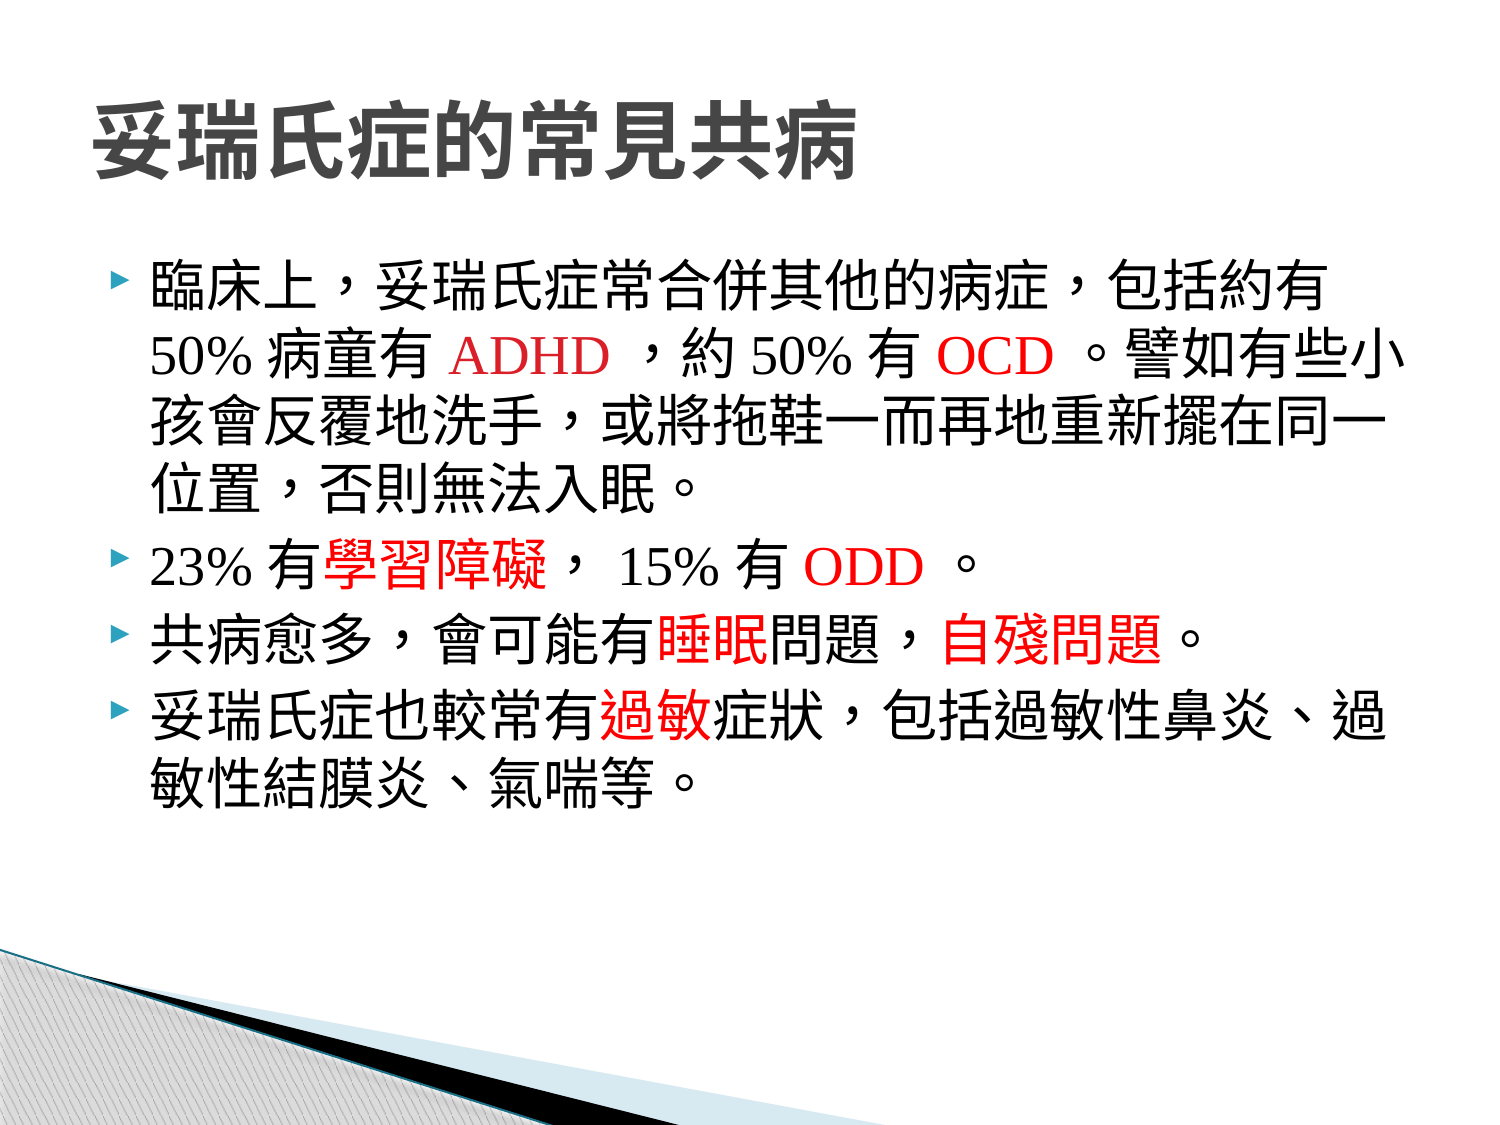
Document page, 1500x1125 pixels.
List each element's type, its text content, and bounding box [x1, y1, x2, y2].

list 臨床上，妥瑞氏症常合併其他的病症，包括約有50%病童有ADHD，約50%有OCD。譬如有些小孩會反覆地洗手，或將拖鞋一而再地重新擺在同一位置，否則無法入眠。 23%有學習障礙，15%有ODD。 共病愈多，會可能有睡眠問題，自殘問題。 妥瑞氏症也較常有過敏症狀，包括過敏性鼻炎、過敏性結膜炎、氣喘等。 [75, 243, 1425, 986]
title 妥瑞氏症的常見共病 [75, 45, 1425, 233]
